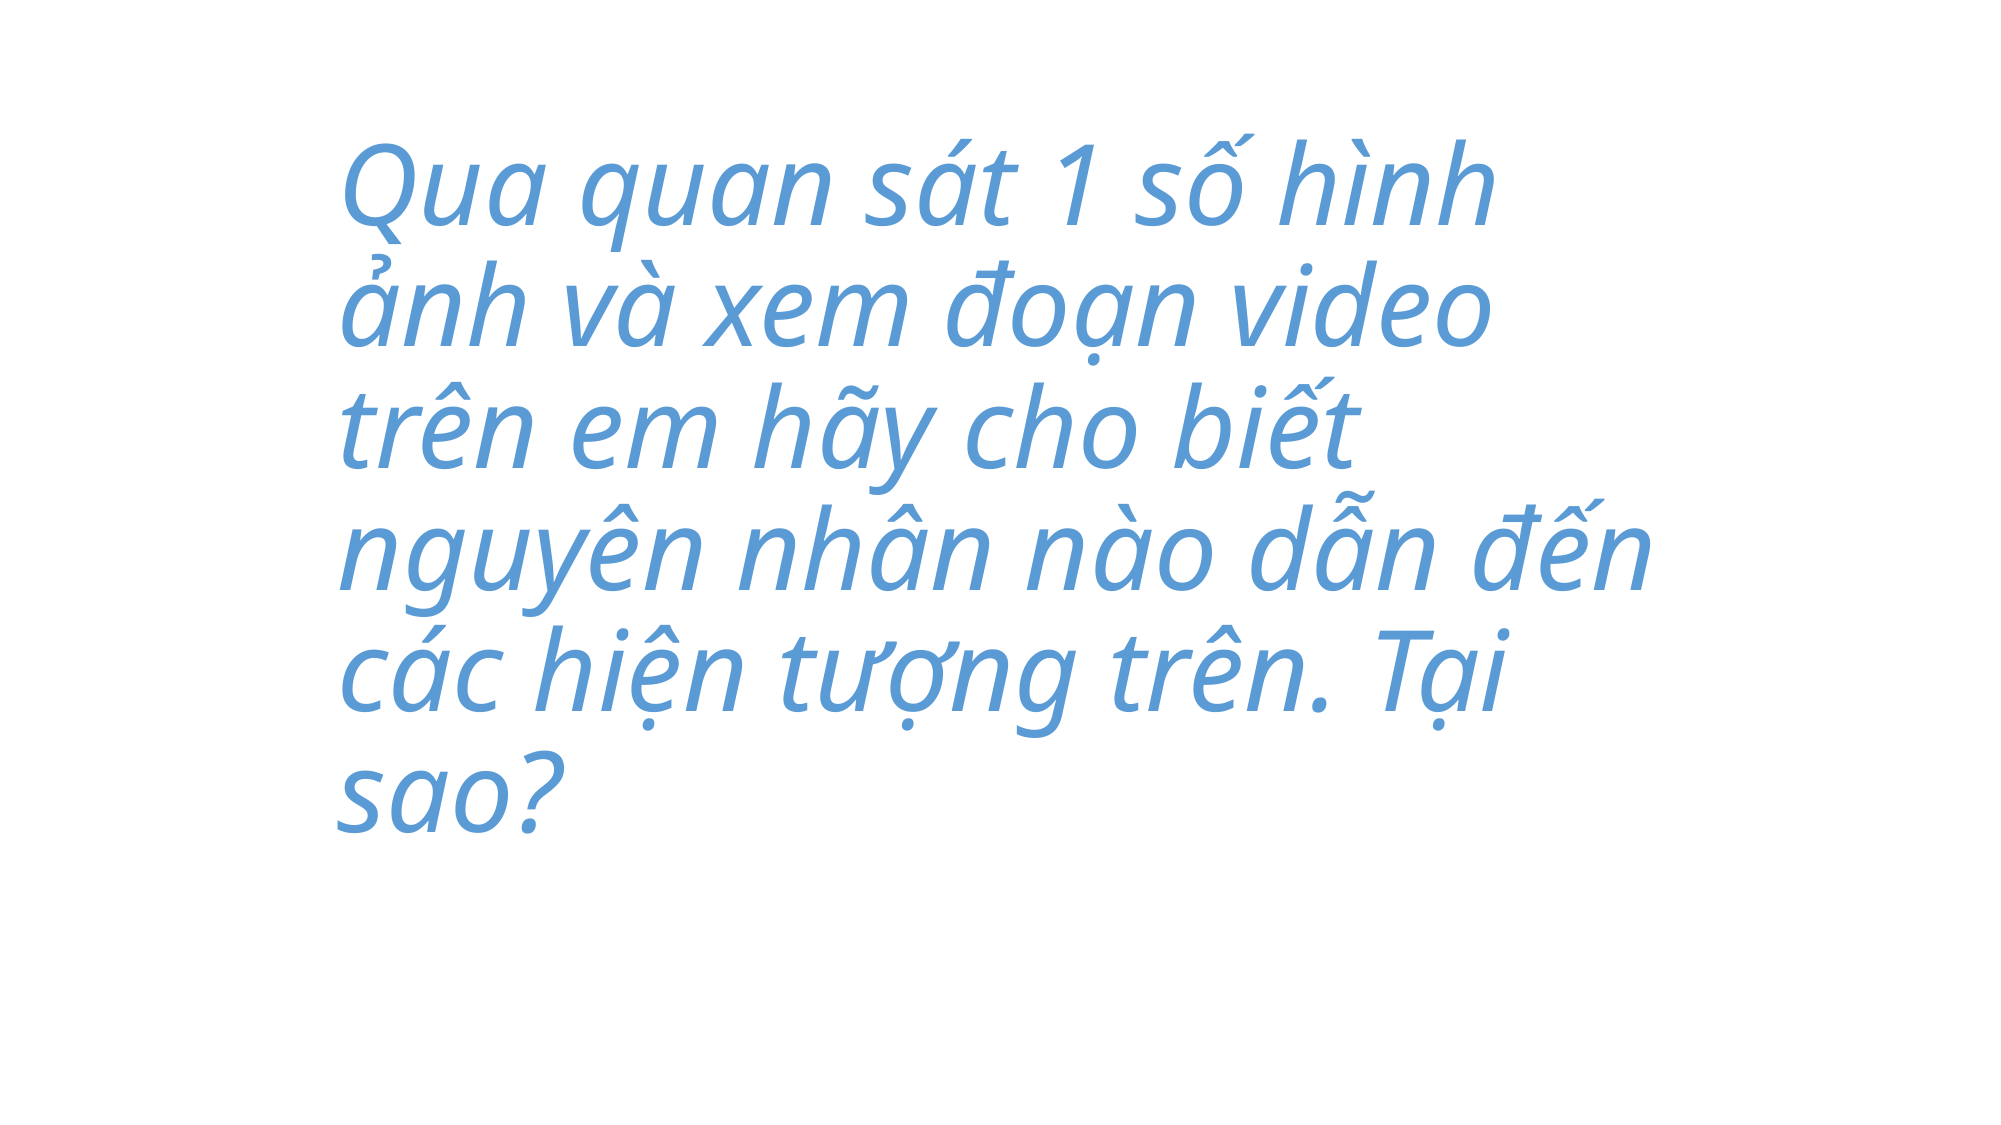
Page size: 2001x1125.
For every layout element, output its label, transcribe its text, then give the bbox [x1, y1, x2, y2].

title Qua quan sát 1 số hình ảnh và xem đoạn video trên em hãy cho biết nguyên nhân nào dẫn đến các hiện tượng trên. Tại sao? [322, 59, 1705, 1061]
